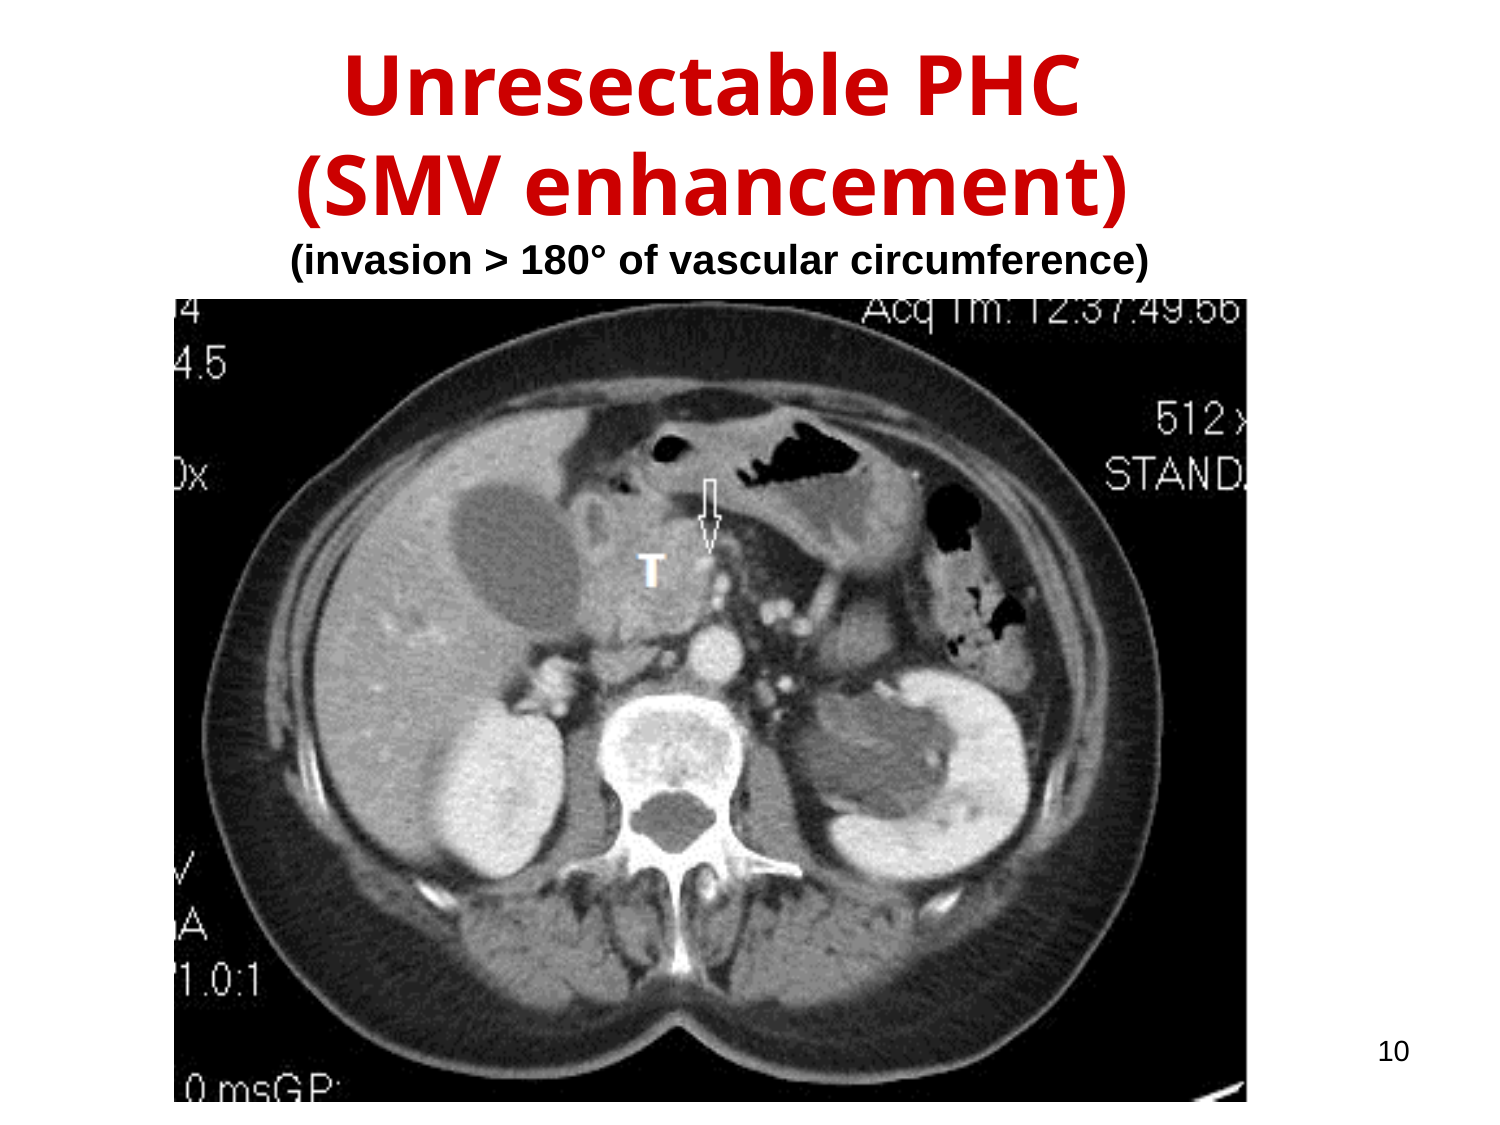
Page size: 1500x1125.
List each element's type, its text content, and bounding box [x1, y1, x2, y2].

text_box Unresectable PHC (SMV enhancement) [37, 24, 1388, 238]
slide_number 10 [1254, 1024, 1426, 1103]
picture [174, 299, 1251, 1102]
text_box (invasion > 180° of vascular circumference) [275, 224, 1225, 290]
